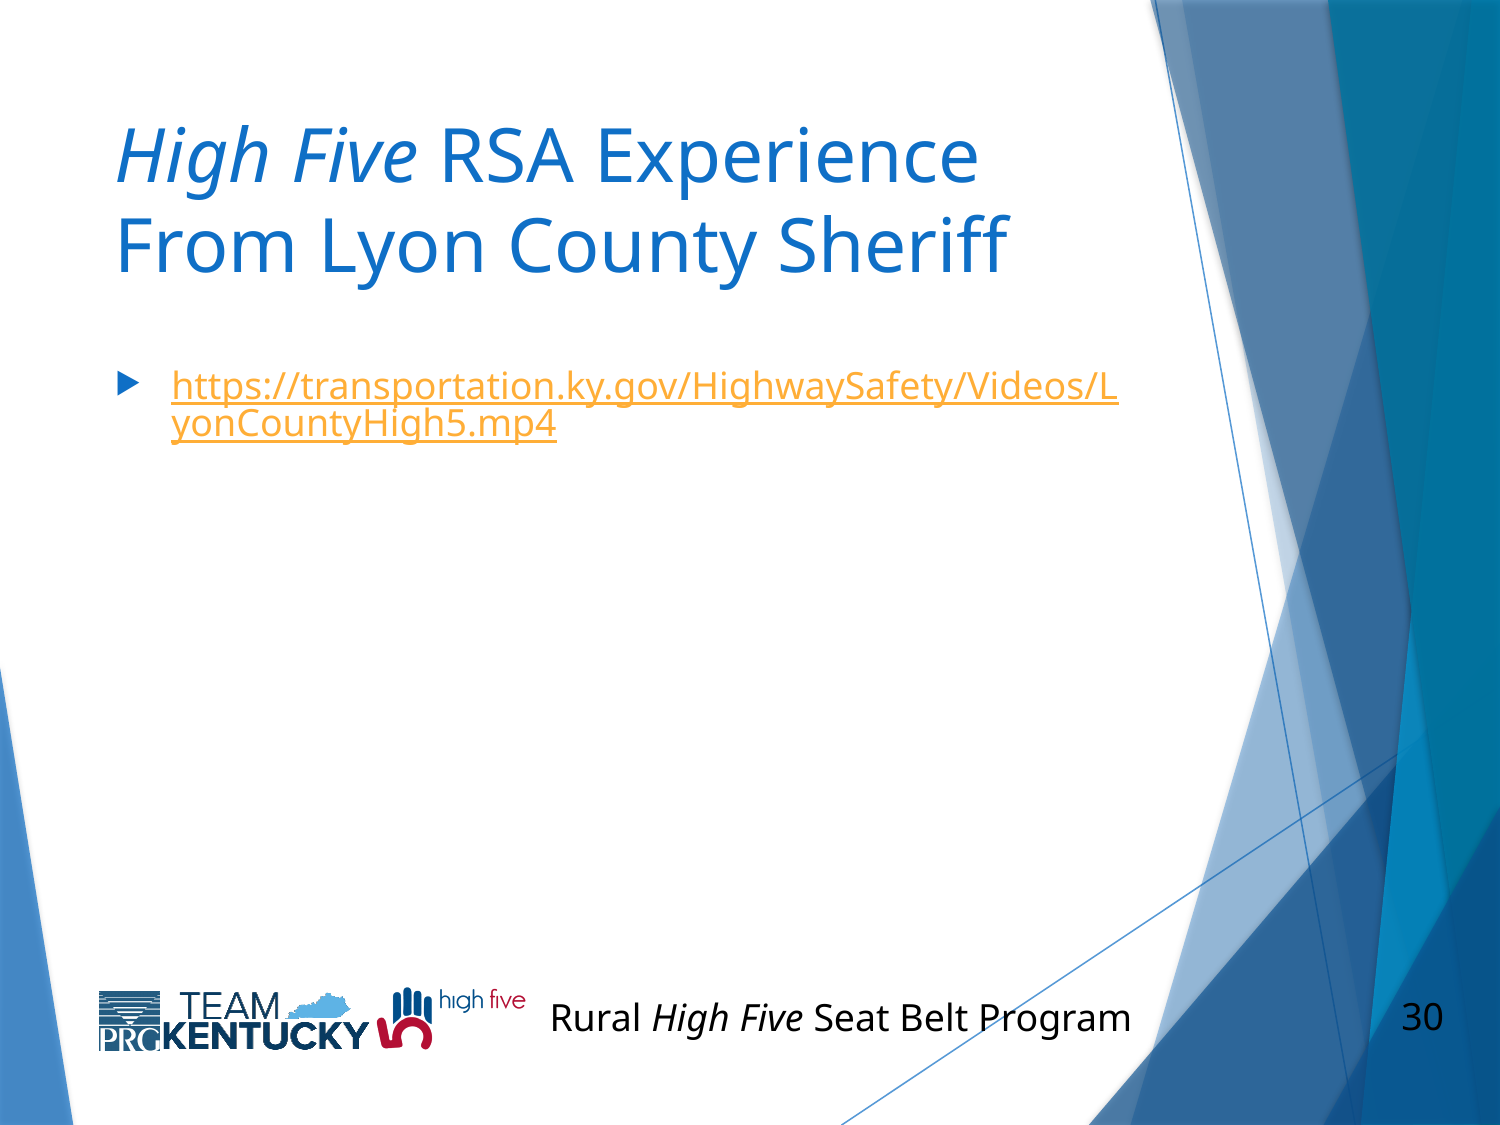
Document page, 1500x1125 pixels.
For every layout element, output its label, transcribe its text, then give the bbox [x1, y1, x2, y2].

footer Rural High Five Seat Belt Program [534, 986, 1354, 1047]
title High Five RSA Experience From Lyon County Sheriff [99, 99, 1142, 317]
slide_number 30 [1386, 986, 1471, 1046]
list https://transportation.ky.gov/HighwaySafety/Videos/LyonCountyHigh5.mp4 [99, 354, 1142, 975]
picture [161, 991, 372, 1051]
picture [99, 991, 160, 1051]
picture [373, 985, 533, 1052]
